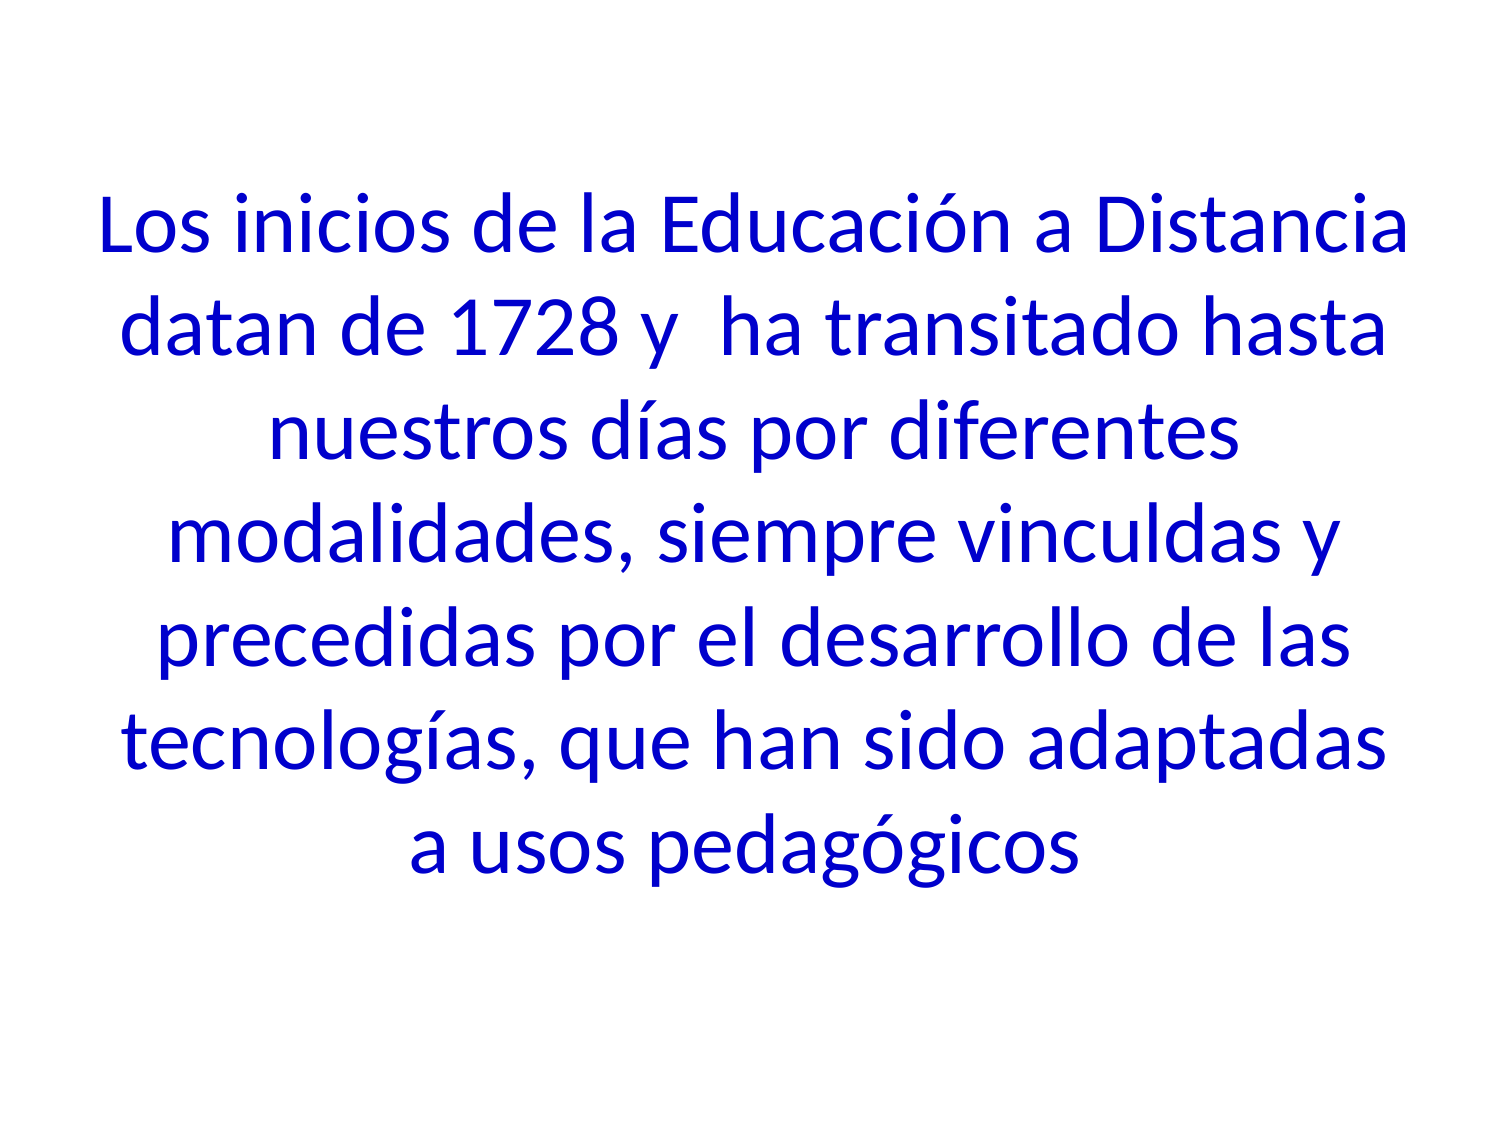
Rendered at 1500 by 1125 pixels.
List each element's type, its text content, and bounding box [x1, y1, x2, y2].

title Los inicios de la Educación a Distancia datan de 1728 y ha transitado hasta nuestros días por diferentes modalidades, siempre vinculdas y precedidas por el desarrollo de las tecnologías, que han sido adaptadas a usos pedagógicos [75, 151, 1436, 906]
